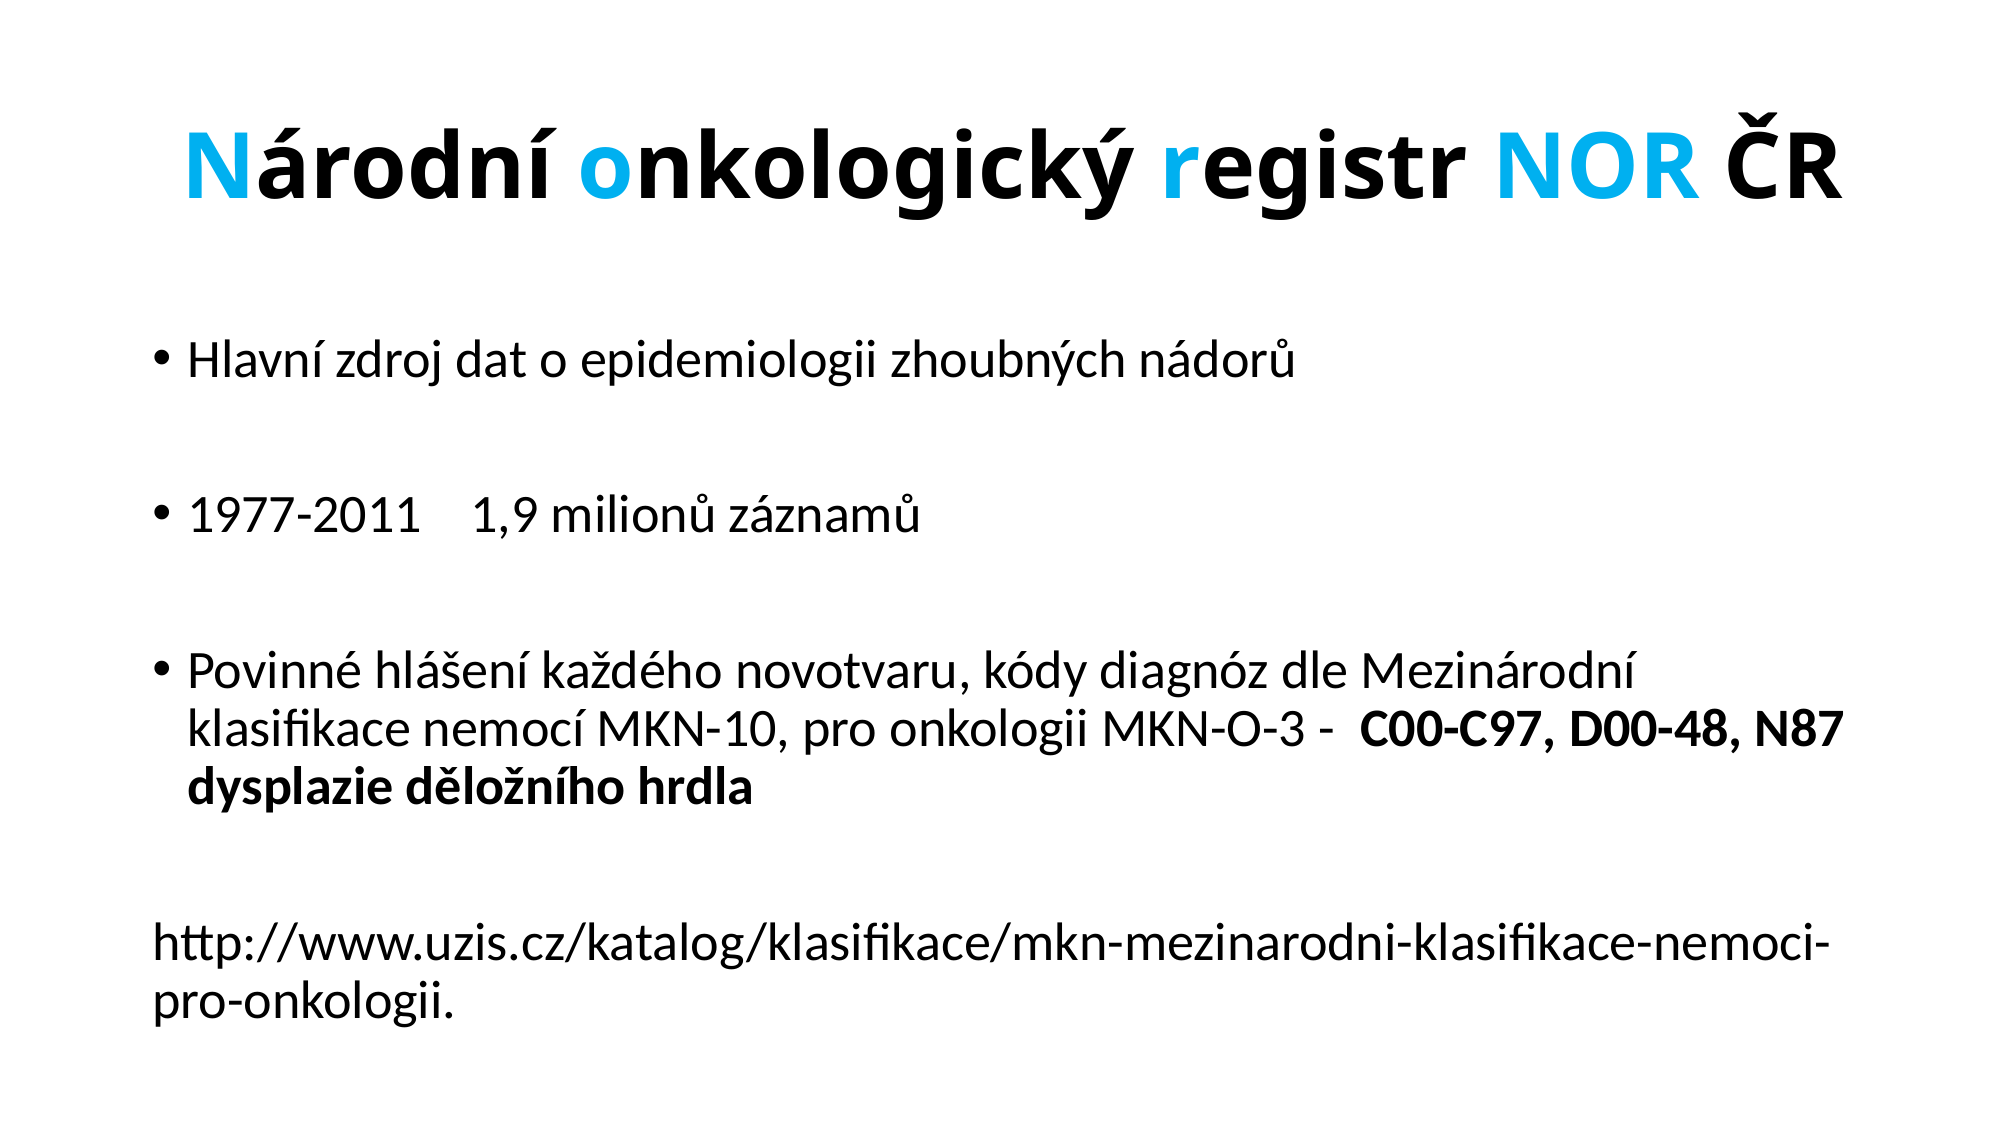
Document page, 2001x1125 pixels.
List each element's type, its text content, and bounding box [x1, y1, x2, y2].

title Národní onkologický registr NOR ČR [137, 59, 1863, 278]
list Hlavní zdroj dat o epidemiologii zhoubných nádorů 1977-2011 1,9 milionů záznamů Povinné hlášení každého novotvaru, kódy diagnóz dle Mezinárodní klasifikace nemocí MKN-10, pro onkologii MKN-O-3 - C00-C97, D00-48, N87 dysplazie děložního hrdla http://www.uzis.cz/katalog/klasifikace/mkn-mezinarodni-klasifikace-nemoci-pro-onkologii. [137, 322, 1863, 1041]
